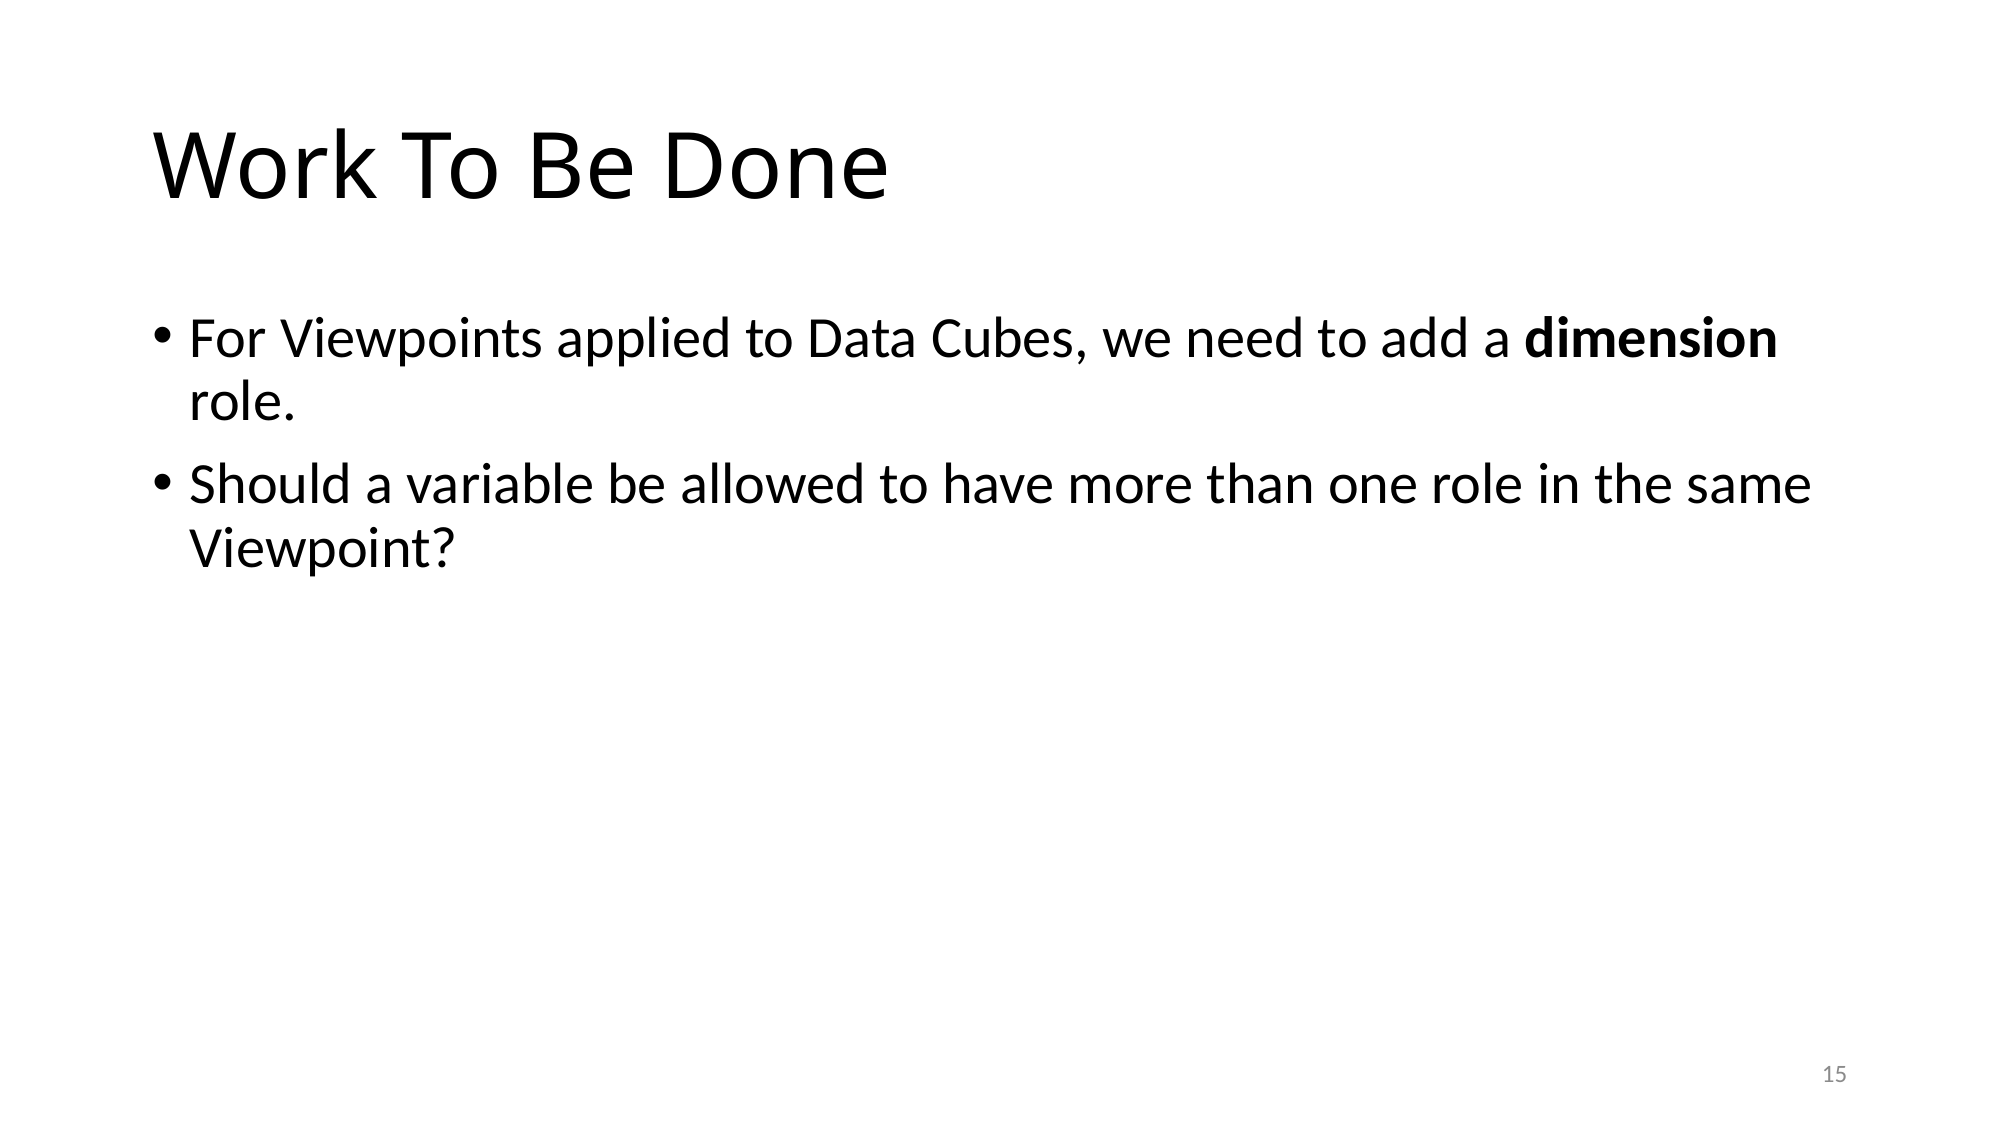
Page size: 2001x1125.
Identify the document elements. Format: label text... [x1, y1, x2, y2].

list For Viewpoints applied to Data Cubes, we need to add a dimension role. Should a variable be allowed to have more than one role in the same Viewpoint? [137, 299, 1863, 1014]
title Work To Be Done [137, 59, 1863, 278]
slide_number 14 [1412, 1042, 1863, 1103]
